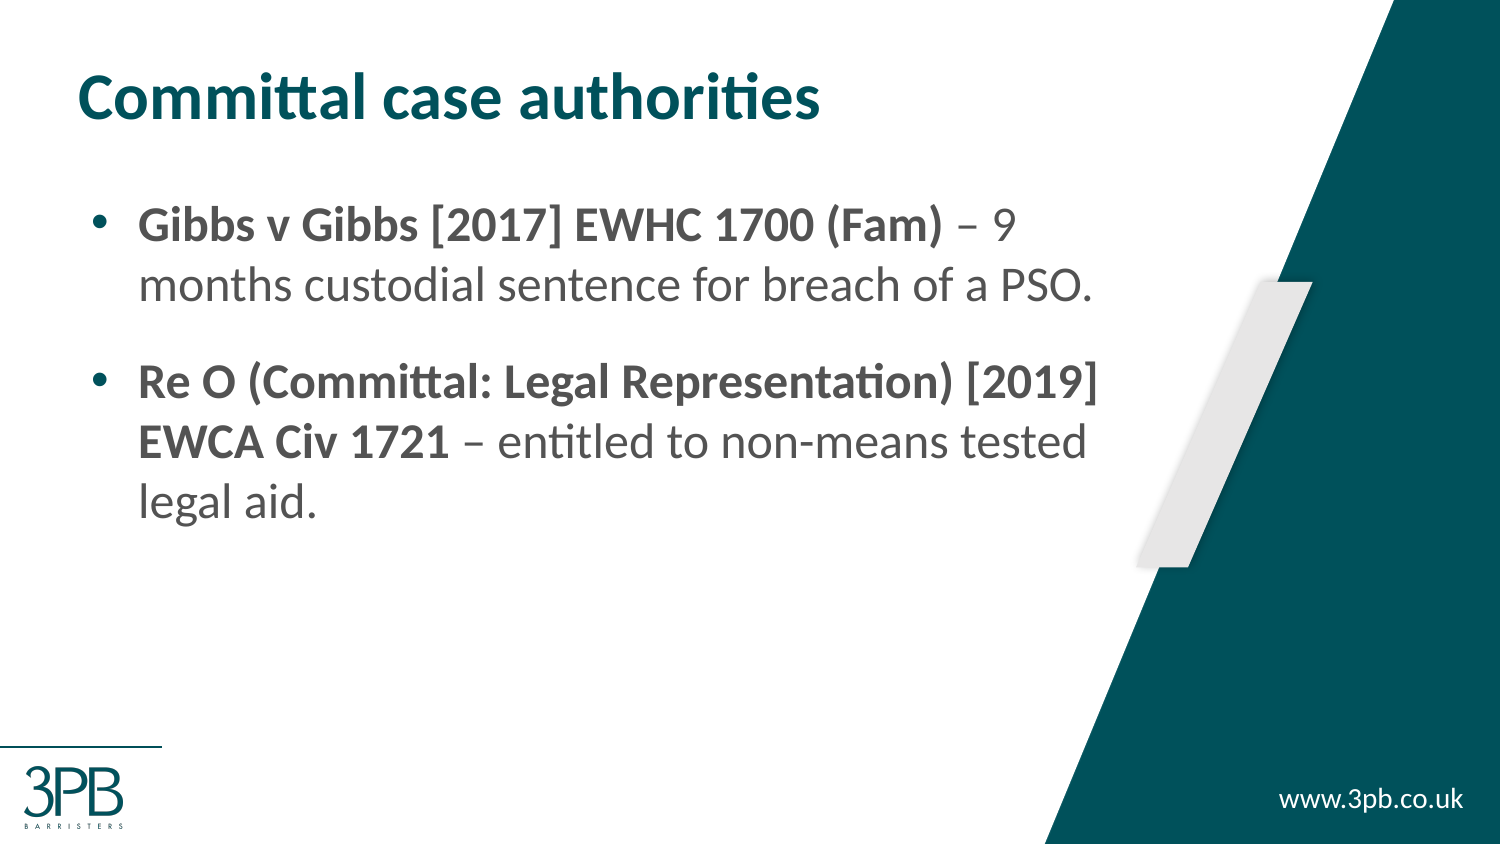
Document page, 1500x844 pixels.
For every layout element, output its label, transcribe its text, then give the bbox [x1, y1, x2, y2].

title Committal case authorities [78, 15, 956, 134]
list Gibbs v Gibbs [2017] EWHC 1700 (Fam) – 9 months custodial sentence for breach of a PSO. Re O (Committal: Legal Representation) [2019] EWCA Civ 1721 – entitled to non-means tested legal aid. [72, 191, 1102, 763]
picture [24, 766, 123, 829]
